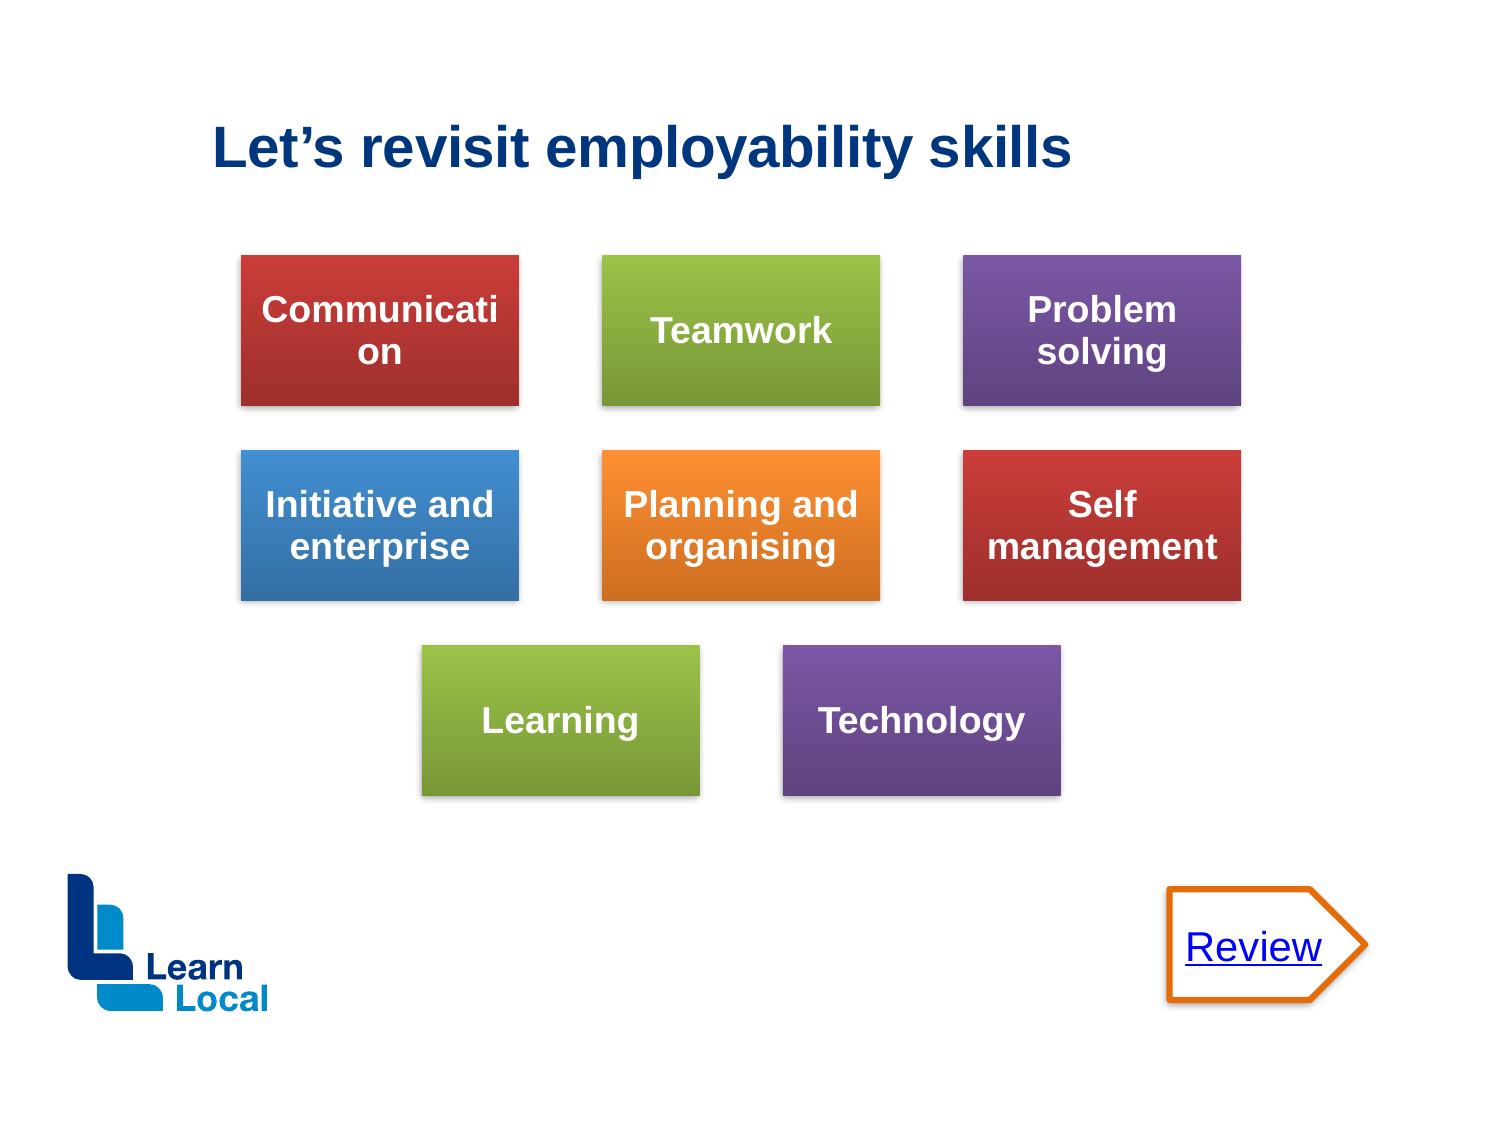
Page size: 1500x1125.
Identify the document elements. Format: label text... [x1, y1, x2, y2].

title Let’s revisit employability skills [213, 66, 1366, 179]
text_box Review [1168, 888, 1366, 1001]
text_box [241, 254, 1242, 923]
